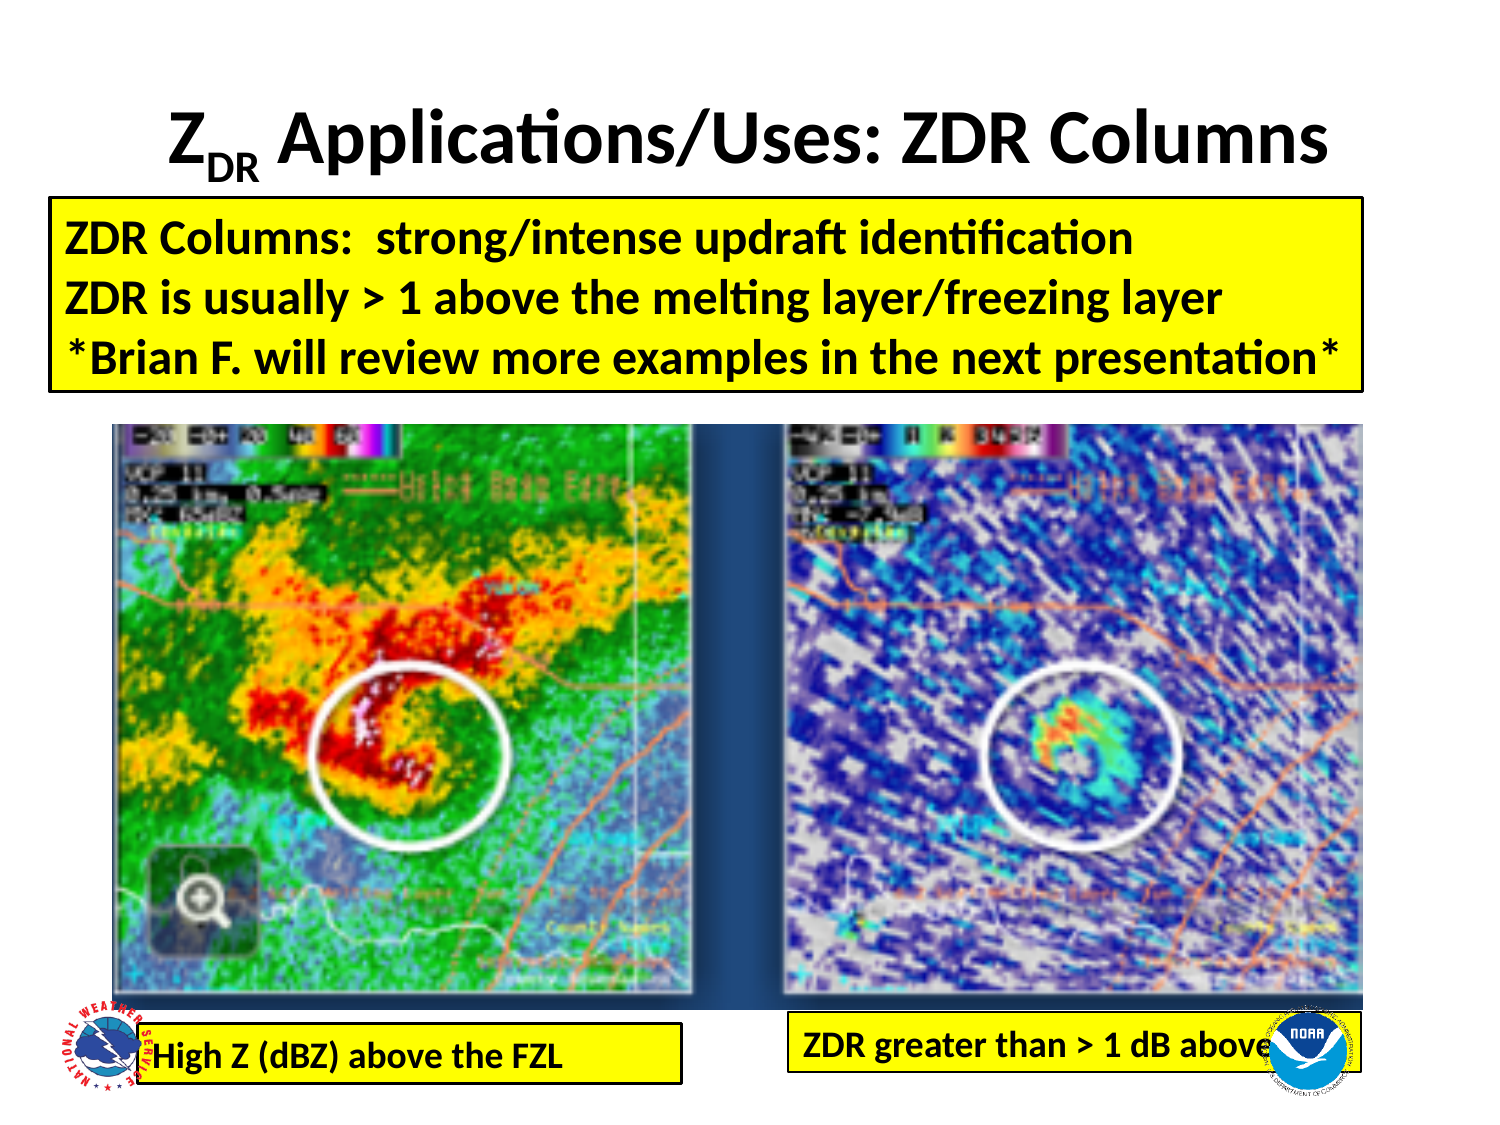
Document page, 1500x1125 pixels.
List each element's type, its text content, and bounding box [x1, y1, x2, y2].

title ZDR Applications/Uses: ZDR Columns [75, 45, 1425, 233]
picture [62, 424, 1363, 1096]
text_box ZDR Columns: strong/intense updraft identification ZDR is usually > 1 above the melting layer/freezing layer *Brian F. will review more examples in the next presentation* [50, 197, 1363, 392]
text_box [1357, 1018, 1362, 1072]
text_box ZDR greater than > 1 dB above FZL [788, 1019, 1257, 1072]
text_box High Z (dBZ) above the FZL [157, 1023, 682, 1084]
